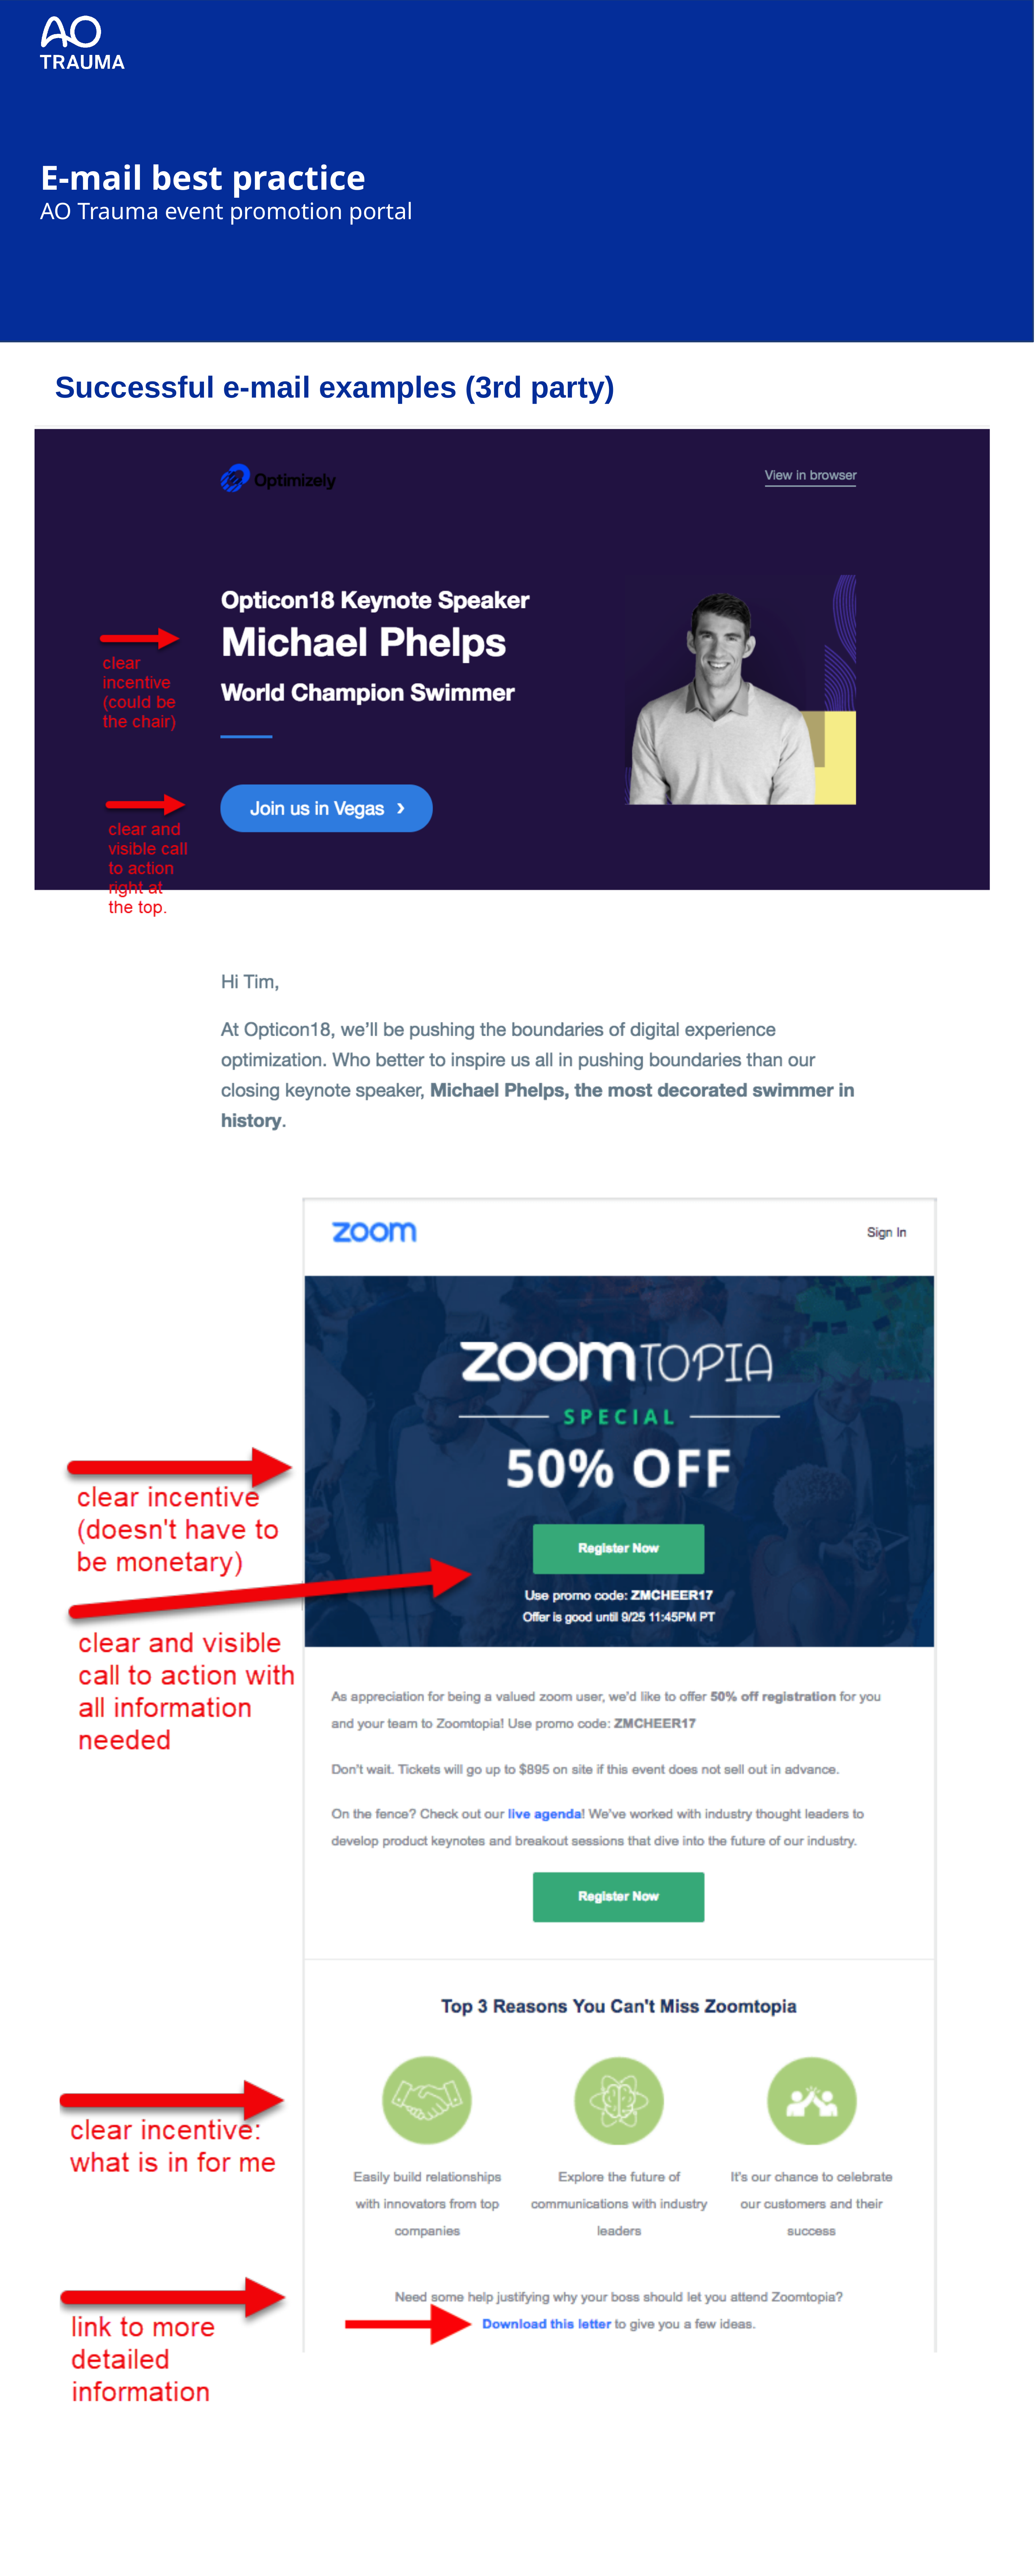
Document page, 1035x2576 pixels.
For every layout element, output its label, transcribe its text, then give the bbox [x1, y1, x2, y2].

text_box E-mail best practice AO Trauma event promotion portal [35, 154, 498, 254]
picture [34, 425, 990, 1150]
text_box [0, 0, 1034, 342]
picture [60, 1197, 937, 2424]
picture [40, 16, 125, 69]
text_box Successful e-mail examples (3rd party) [49, 365, 853, 407]
